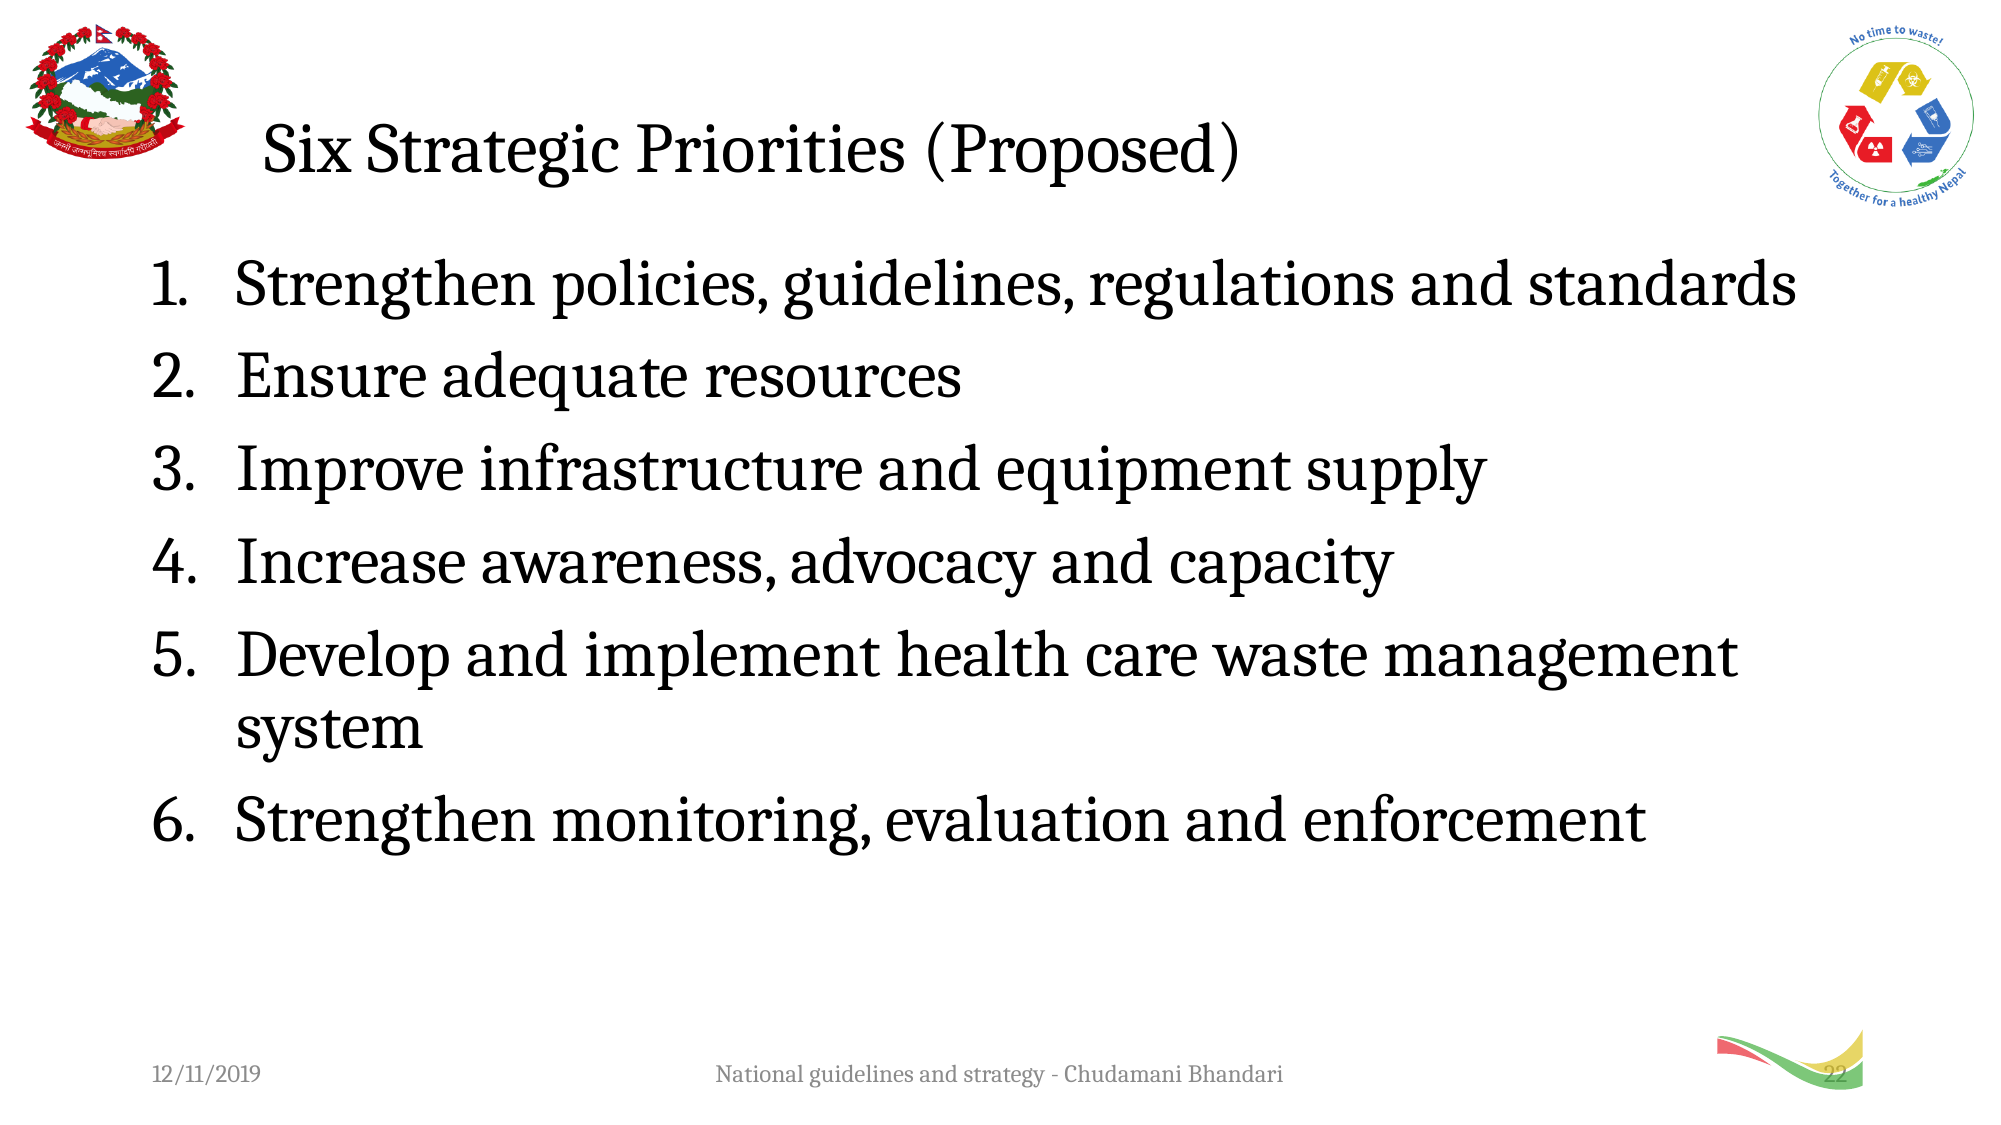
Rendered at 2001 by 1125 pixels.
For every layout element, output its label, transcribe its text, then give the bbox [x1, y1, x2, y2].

picture [1812, 22, 1978, 209]
slide_number 22 [1694, 1042, 1863, 1103]
picture [22, 22, 188, 161]
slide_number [137, 1042, 334, 1103]
list Strengthen policies, guidelines, regulations and standards Ensure adequate resources Improve infrastructure and equipment supply Increase awareness, advocacy and capacity Develop and implement health care waste management system Strengthen monitoring, evaluation and enforcement [137, 239, 1863, 954]
title Six Strategic Priorities (Proposed) [249, 80, 1496, 218]
footer National guidelines and strategy - Chudamani Bhandari [355, 1042, 1645, 1103]
